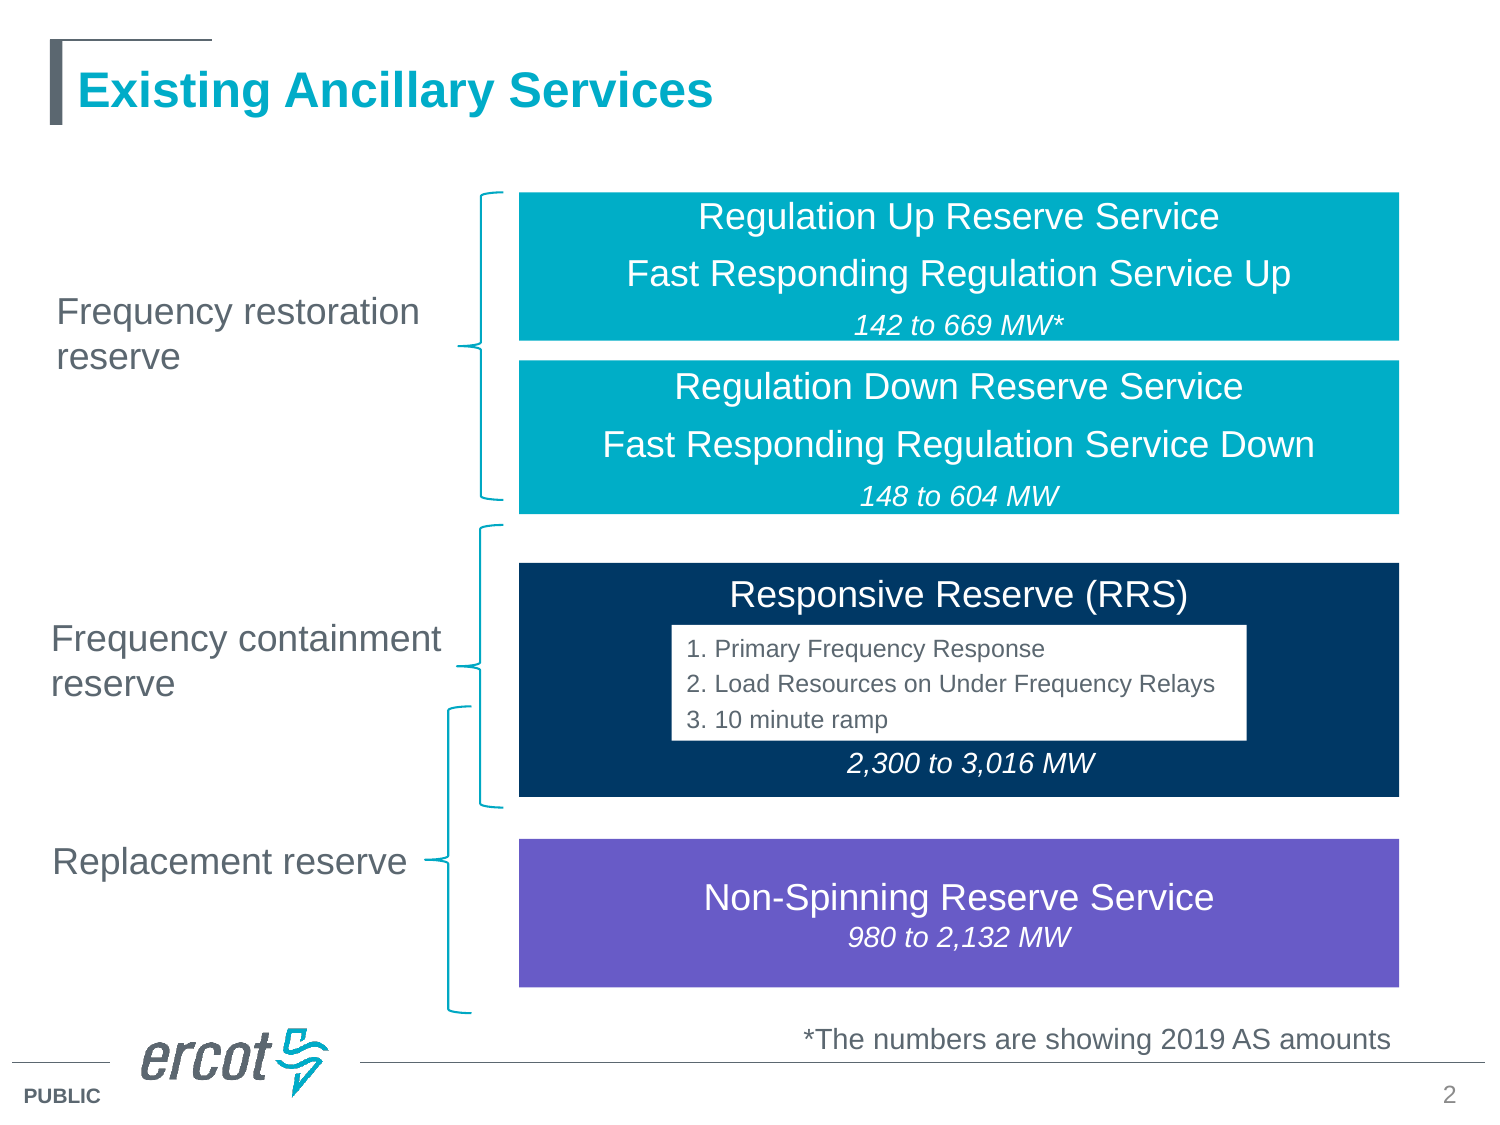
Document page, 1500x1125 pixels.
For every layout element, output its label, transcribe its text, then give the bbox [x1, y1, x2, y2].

text_box Regulation Up Reserve Service Fast Responding Regulation Service Up 142 to 669 MW* [519, 192, 1400, 341]
title Existing Ancillary Services [62, 39, 1450, 125]
text_box [459, 524, 504, 809]
text_box [424, 705, 472, 1014]
text_box Frequency containment reserve [36, 606, 459, 712]
text_box Primary Frequency Response Load Resources on Under Frequency Relays 10 minute ramp [671, 624, 1247, 741]
text_box Frequency restoration reserve [41, 280, 443, 385]
text_box Non-Spinning Reserve Service 980 to 2,132 MW [519, 838, 1400, 988]
picture [137, 1024, 332, 1100]
text_box Regulation Down Reserve Service Fast Responding Regulation Service Down 148 to 604 MW [519, 360, 1400, 515]
text_box [457, 191, 504, 501]
text_box *The numbers are showing 2019 AS amounts [788, 1013, 1408, 1063]
text_box 2,300 to 3,016 MW [832, 737, 1110, 788]
text_box Replacement reserve [37, 829, 423, 890]
slide_number 2 [1412, 1076, 1488, 1112]
text_box Responsive Reserve (RRS) [519, 562, 1400, 797]
